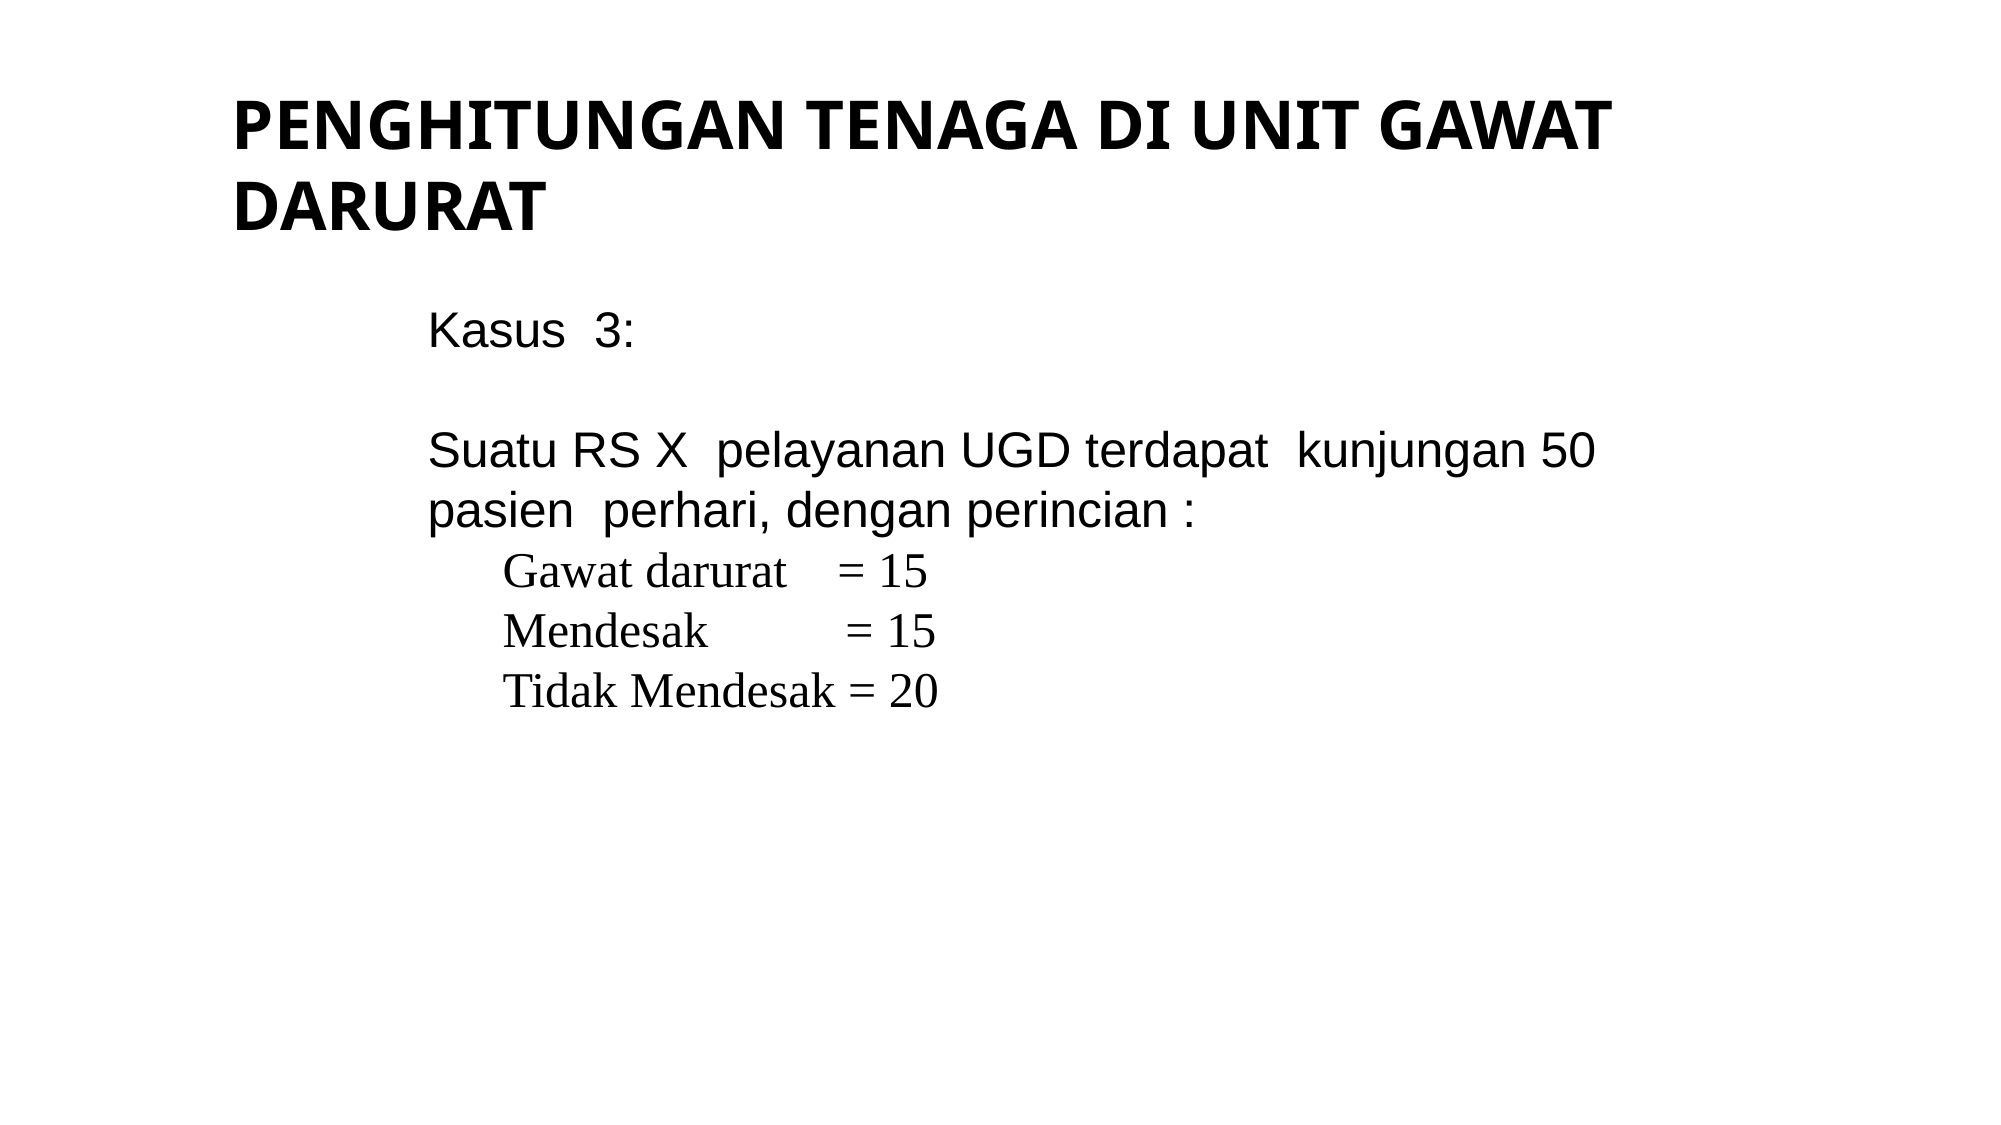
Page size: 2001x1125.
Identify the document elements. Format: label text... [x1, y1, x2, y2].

text_box Kasus 3: Suatu RS X pelayanan UGD terdapat kunjungan 50 pasien perhari, dengan perincian : Gawat darurat = 15 Mendesak = 15 Tidak Mendesak = 20 [412, 287, 1723, 833]
title PENGHITUNGAN TENAGA DI UNIT GAWAT DARURAT [216, 94, 1933, 232]
